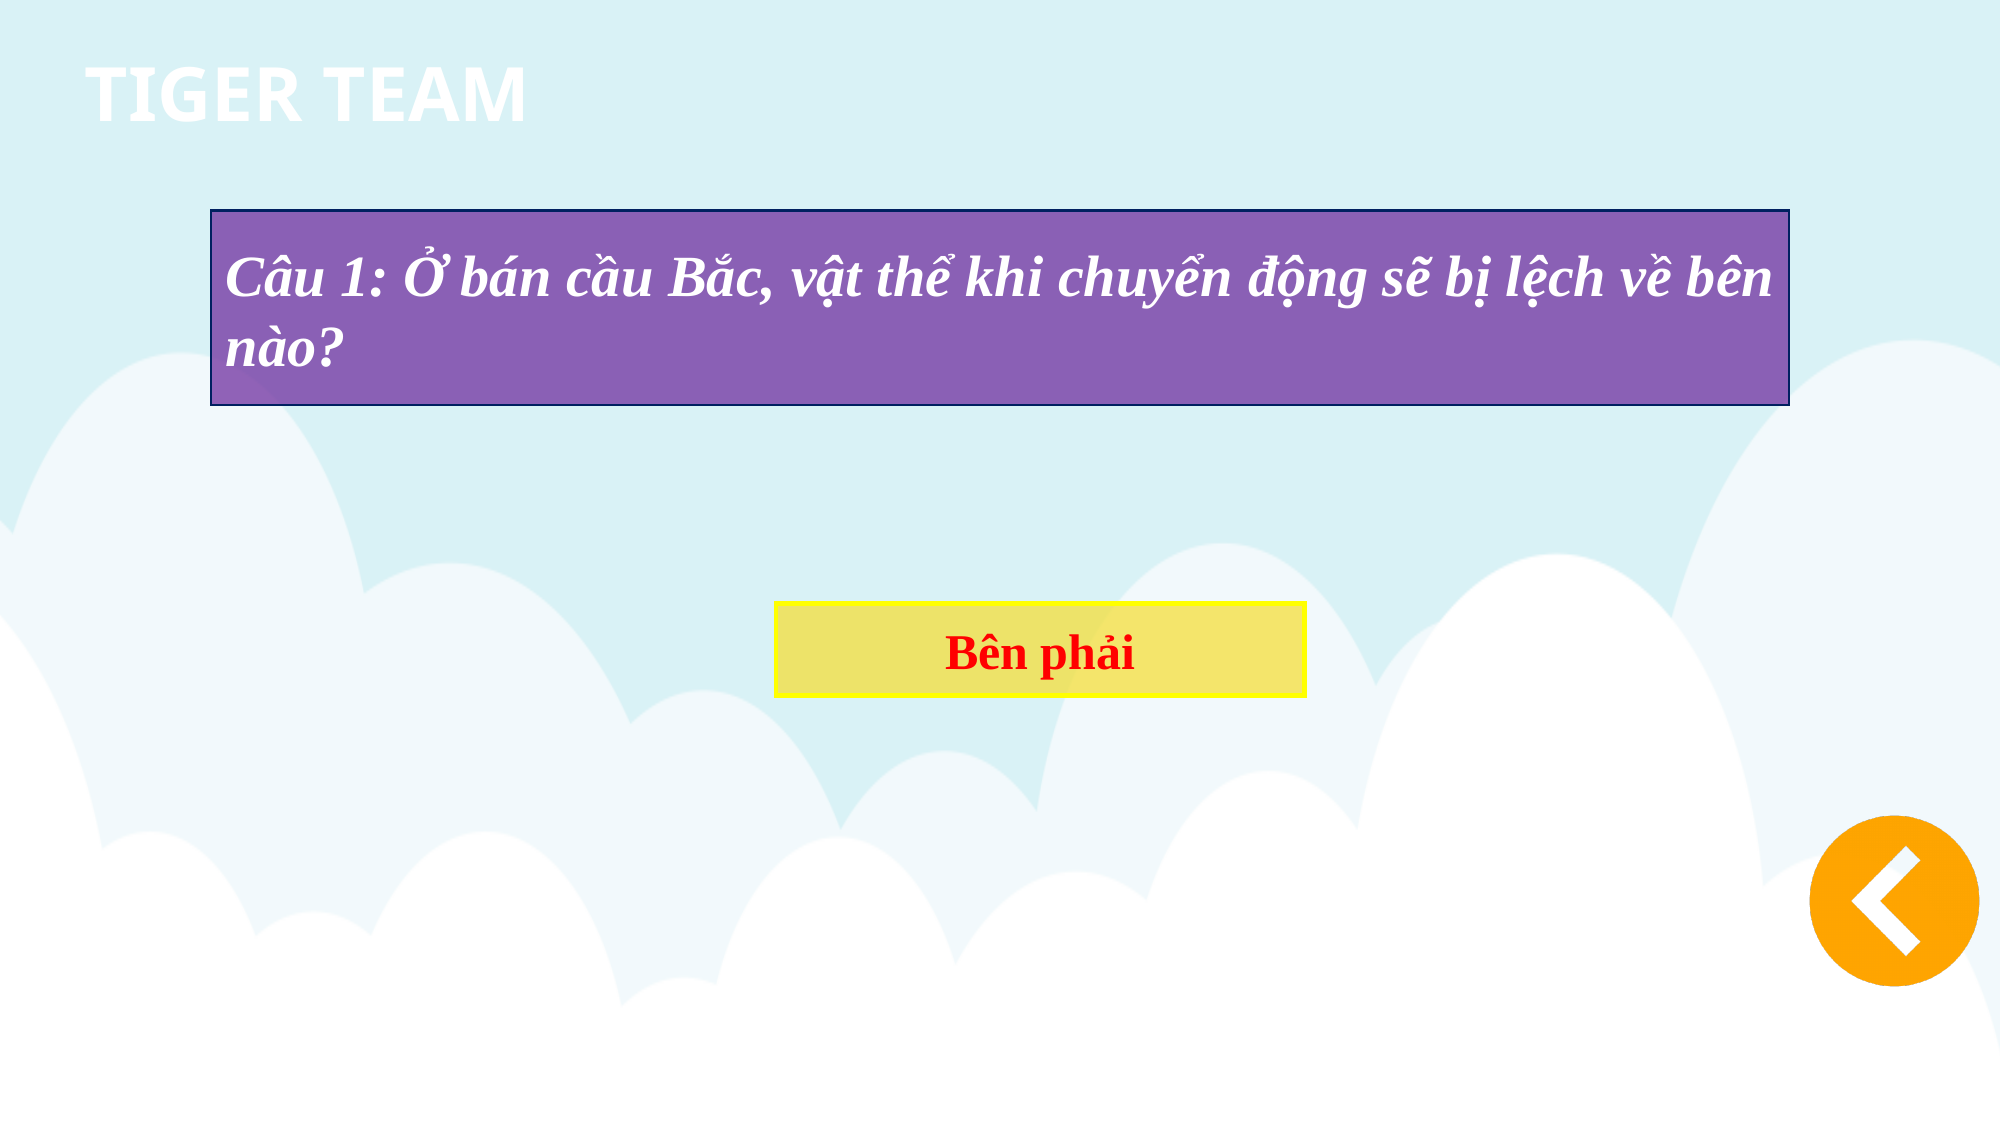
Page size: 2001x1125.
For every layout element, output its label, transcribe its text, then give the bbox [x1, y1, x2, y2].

text_box Câu 1: Ở bán cầu Bắc, vật thể khi chuyển động sẽ bị lệch về bên nào? [210, 209, 1790, 406]
picture [1788, 795, 2000, 1007]
text_box TIGER TEAM [70, 39, 546, 145]
text_box Bên phải [775, 603, 1305, 697]
